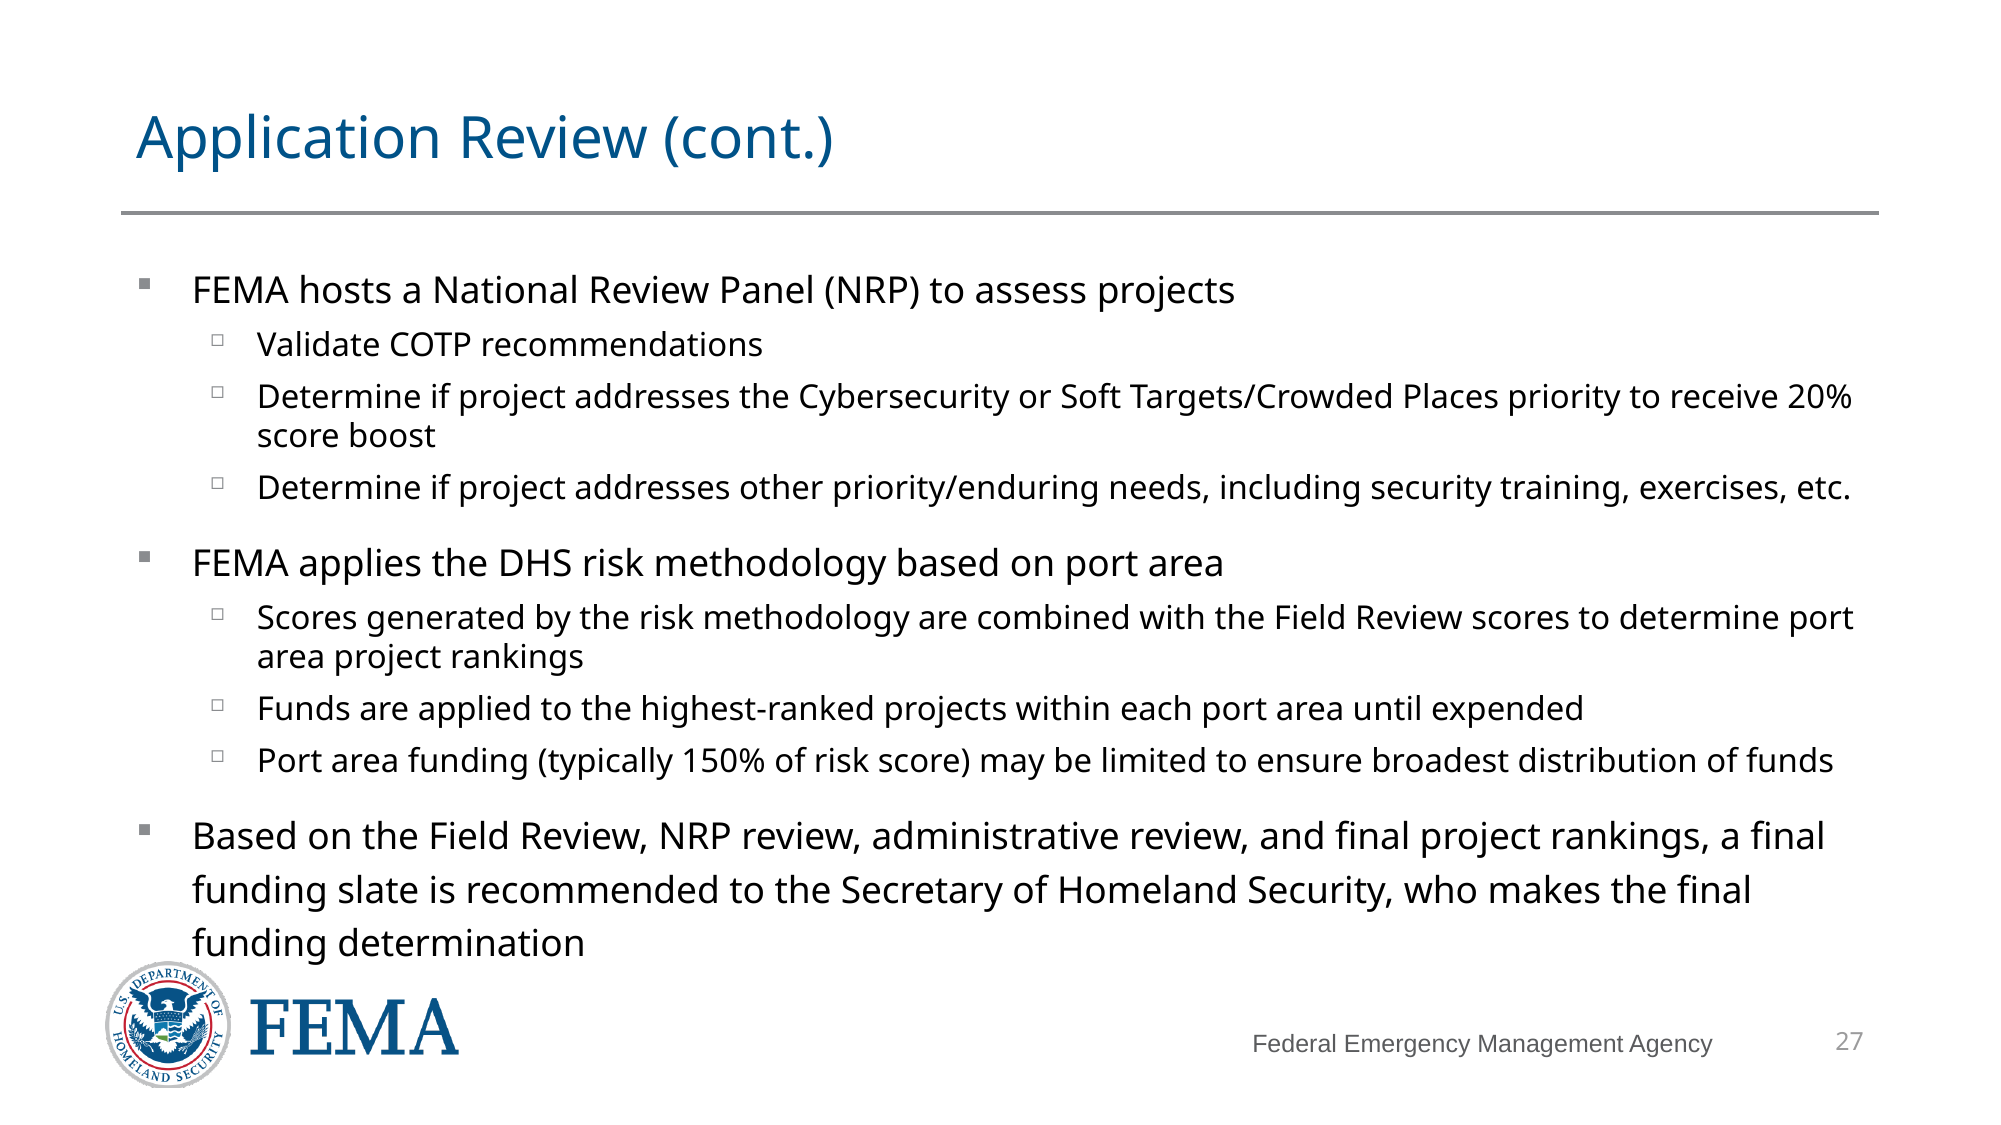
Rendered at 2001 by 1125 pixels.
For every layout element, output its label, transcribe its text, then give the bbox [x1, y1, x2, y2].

list FEMA hosts a National Review Panel (NRP) to assess projects Validate COTP recommendations Determine if project addresses the Cybersecurity or Soft Targets/Crowded Places priority to receive 20% score boost Determine if project addresses other priority/enduring needs, including security training, exercises, etc. FEMA applies the DHS risk methodology based on port area Scores generated by the risk methodology are combined with the Field Review scores to determine port area project rankings Funds are applied to the highest-ranked projects within each port area until expended Port area funding (typically 150% of risk score) may be limited to ensure broadest distribution of funds Based on the Field Review, NRP review, administrative review, and final project rankings, a final funding slate is recommended to the Secretary of Homeland Security, who makes the final funding determination [121, 249, 1879, 984]
slide_number 27 [1728, 1012, 1879, 1073]
title Application Review (cont.) [121, 74, 1879, 197]
